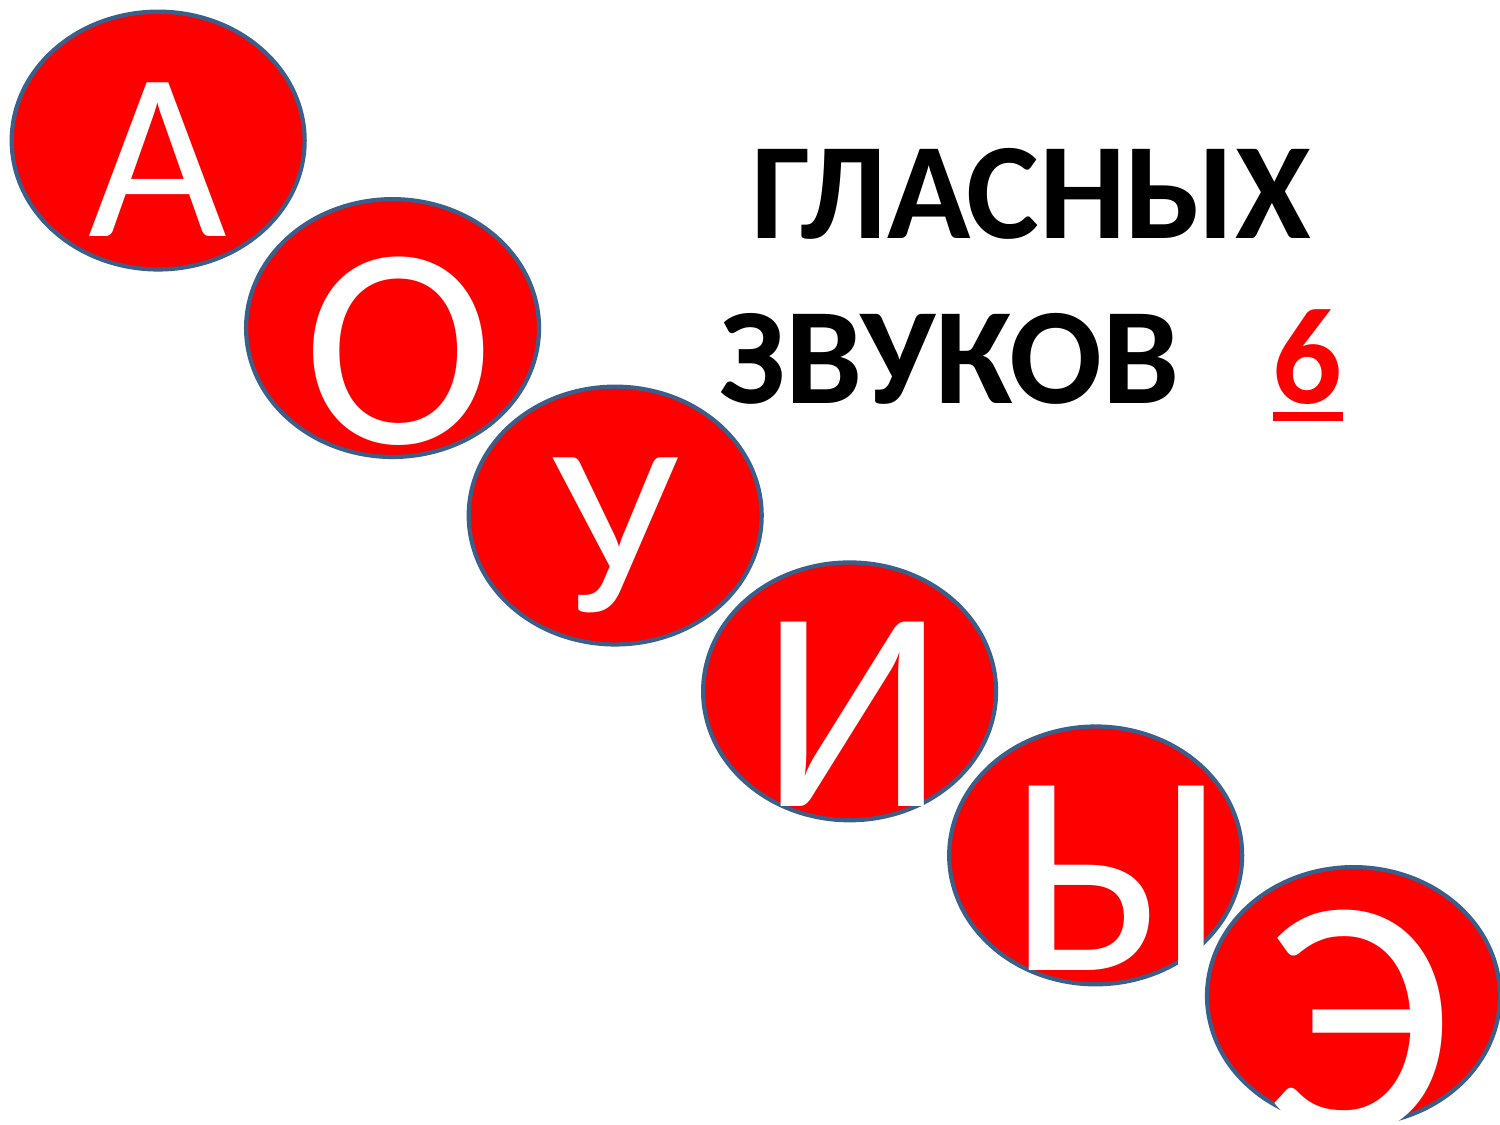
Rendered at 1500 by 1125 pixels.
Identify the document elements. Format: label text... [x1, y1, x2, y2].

text_box О [243, 197, 542, 460]
text_box Э [1204, 865, 1500, 1125]
text_box А [9, 9, 307, 272]
text_box У [466, 393, 764, 647]
text_box Ы [947, 724, 1245, 987]
text_box И [701, 560, 999, 823]
text_box ГЛАСНЫХ ЗВУКОВ 6 [562, 93, 1500, 439]
